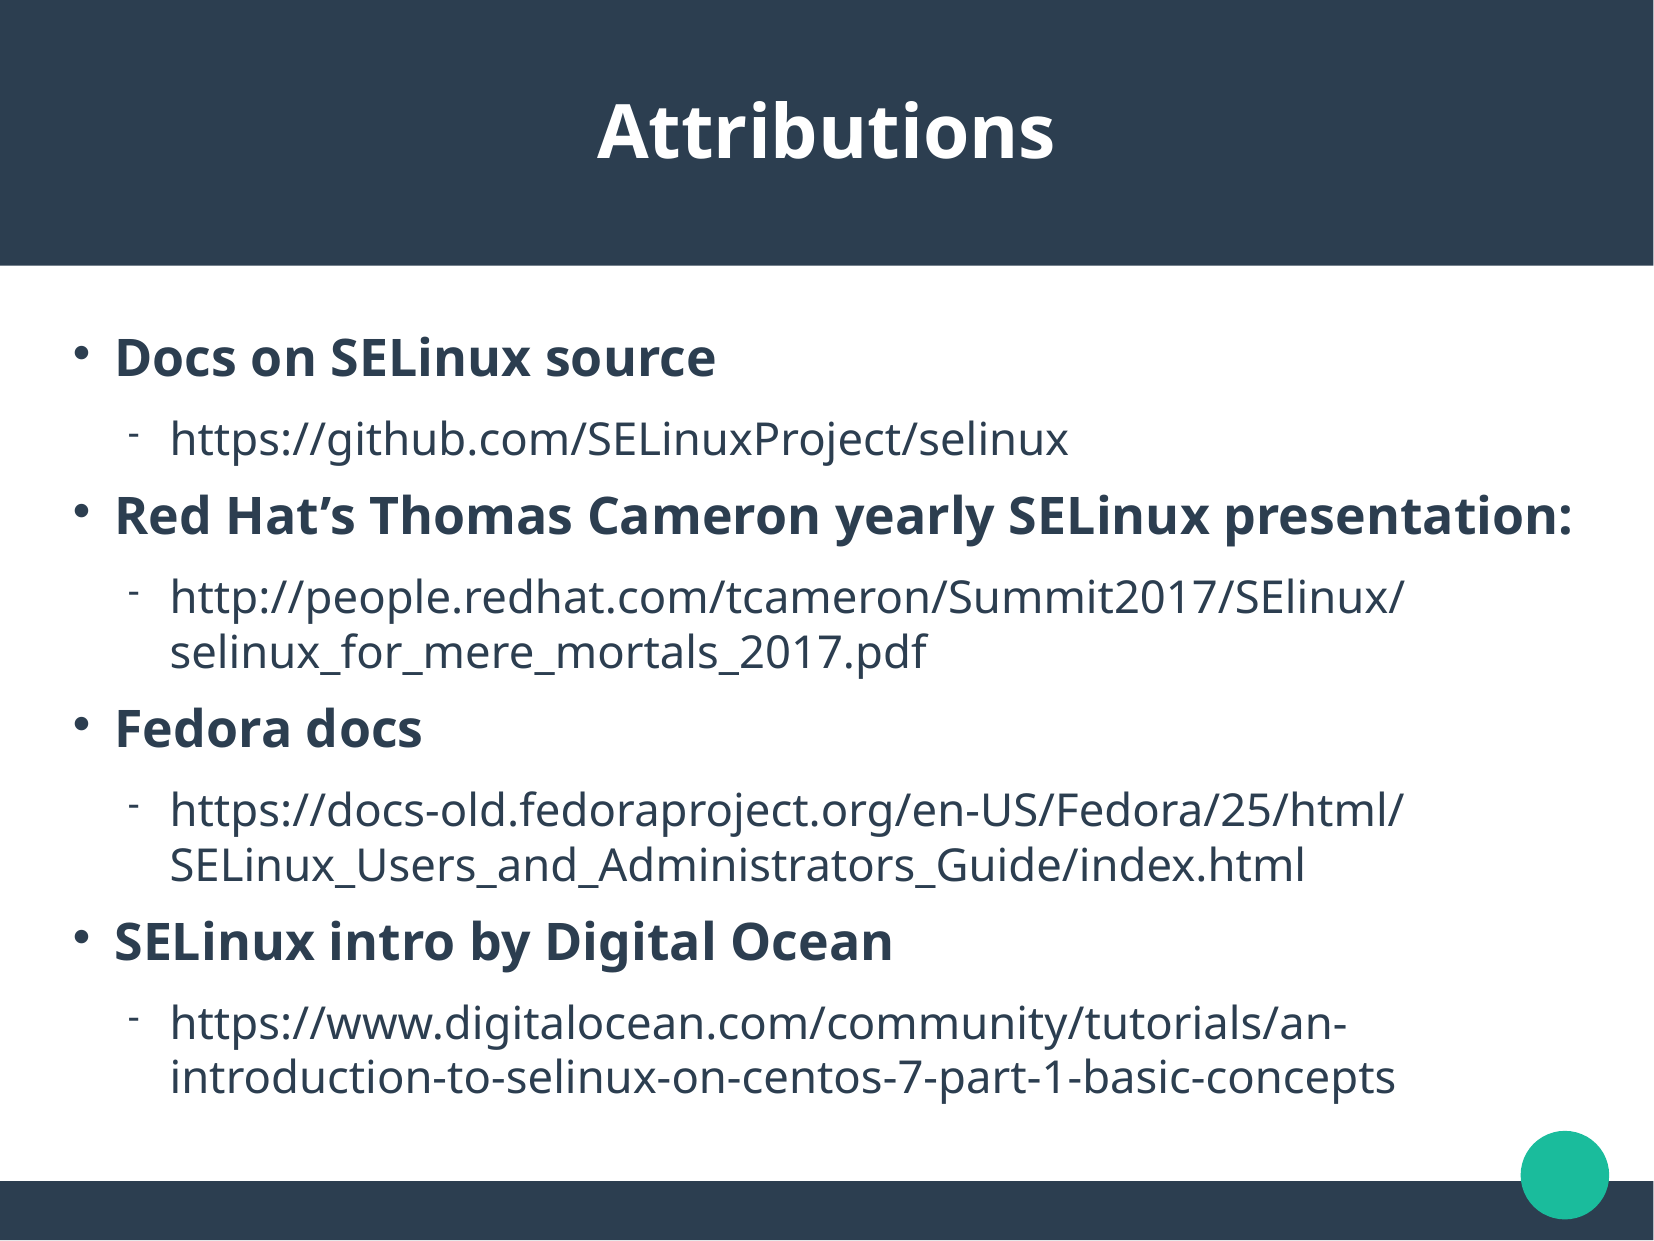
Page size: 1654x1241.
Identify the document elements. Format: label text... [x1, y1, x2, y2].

text_box Attributions [58, 49, 1595, 207]
text_box Docs on SELinux source https://github.com/SELinuxProject/selinux Red Hat’s Thomas Cameron yearly SELinux presentation: http://people.redhat.com/tcameron/Summit2017/SElinux/selinux_for_mere_mortals_2017.pdf Fedora docs https://docs-old.fedoraproject.org/en-US/Fedora/25/html/SELinux_Users_and_Administrators_Guide/index.html SELinux intro by Digital Ocean https://www.digitalocean.com/community/tutorials/an-introduction-to-selinux-on-centos-7-part-1-basic-concepts [58, 324, 1595, 1152]
